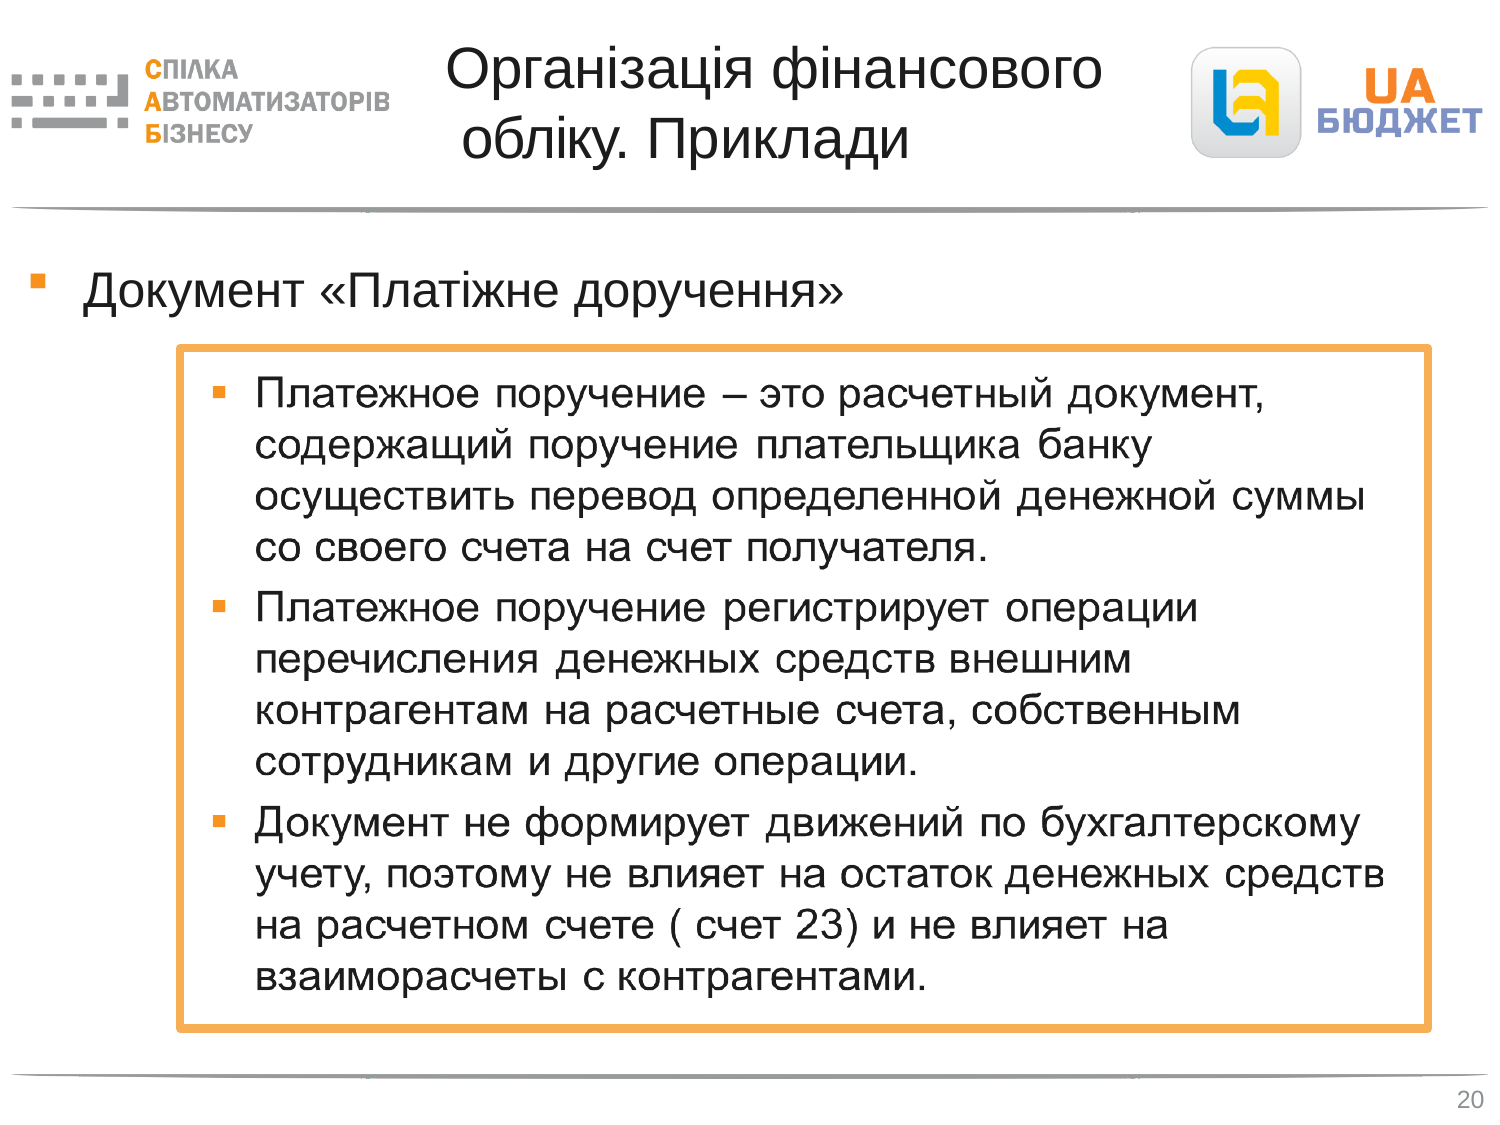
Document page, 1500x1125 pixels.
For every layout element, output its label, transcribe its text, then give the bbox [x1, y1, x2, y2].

title Організація фінансового обліку. Приклади [382, 11, 1118, 218]
picture [1118, 207, 1489, 213]
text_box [175, 343, 1433, 1033]
picture [11, 207, 382, 213]
text_box [1190, 46, 1483, 158]
text_box Документ «Платіжне доручення» [24, 255, 851, 318]
slide_number 20 [1435, 1083, 1492, 1125]
picture [11, 59, 382, 143]
picture [11, 1074, 1489, 1079]
